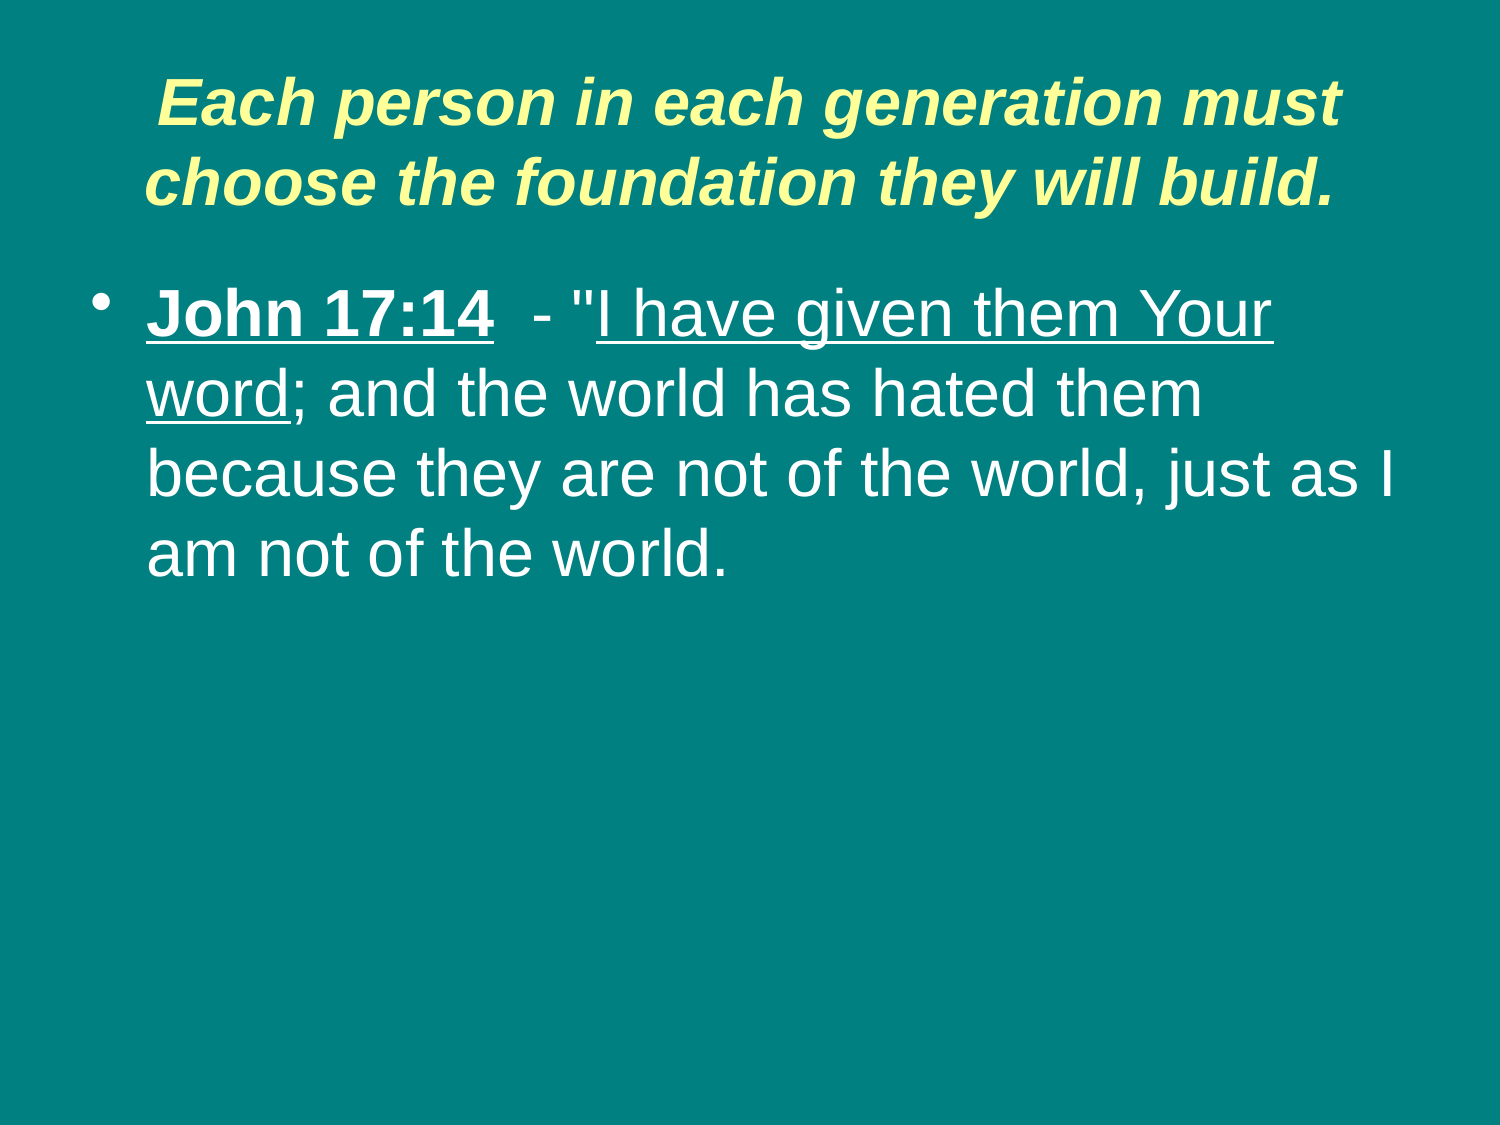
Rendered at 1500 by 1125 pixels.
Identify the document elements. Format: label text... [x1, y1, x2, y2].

title Each person in each generation must choose the foundation they will build. [75, 45, 1425, 233]
list John 17:14 - "I have given them Your word; and the world has hated them because they are not of the world, just as I am not of the world. [75, 262, 1425, 1005]
